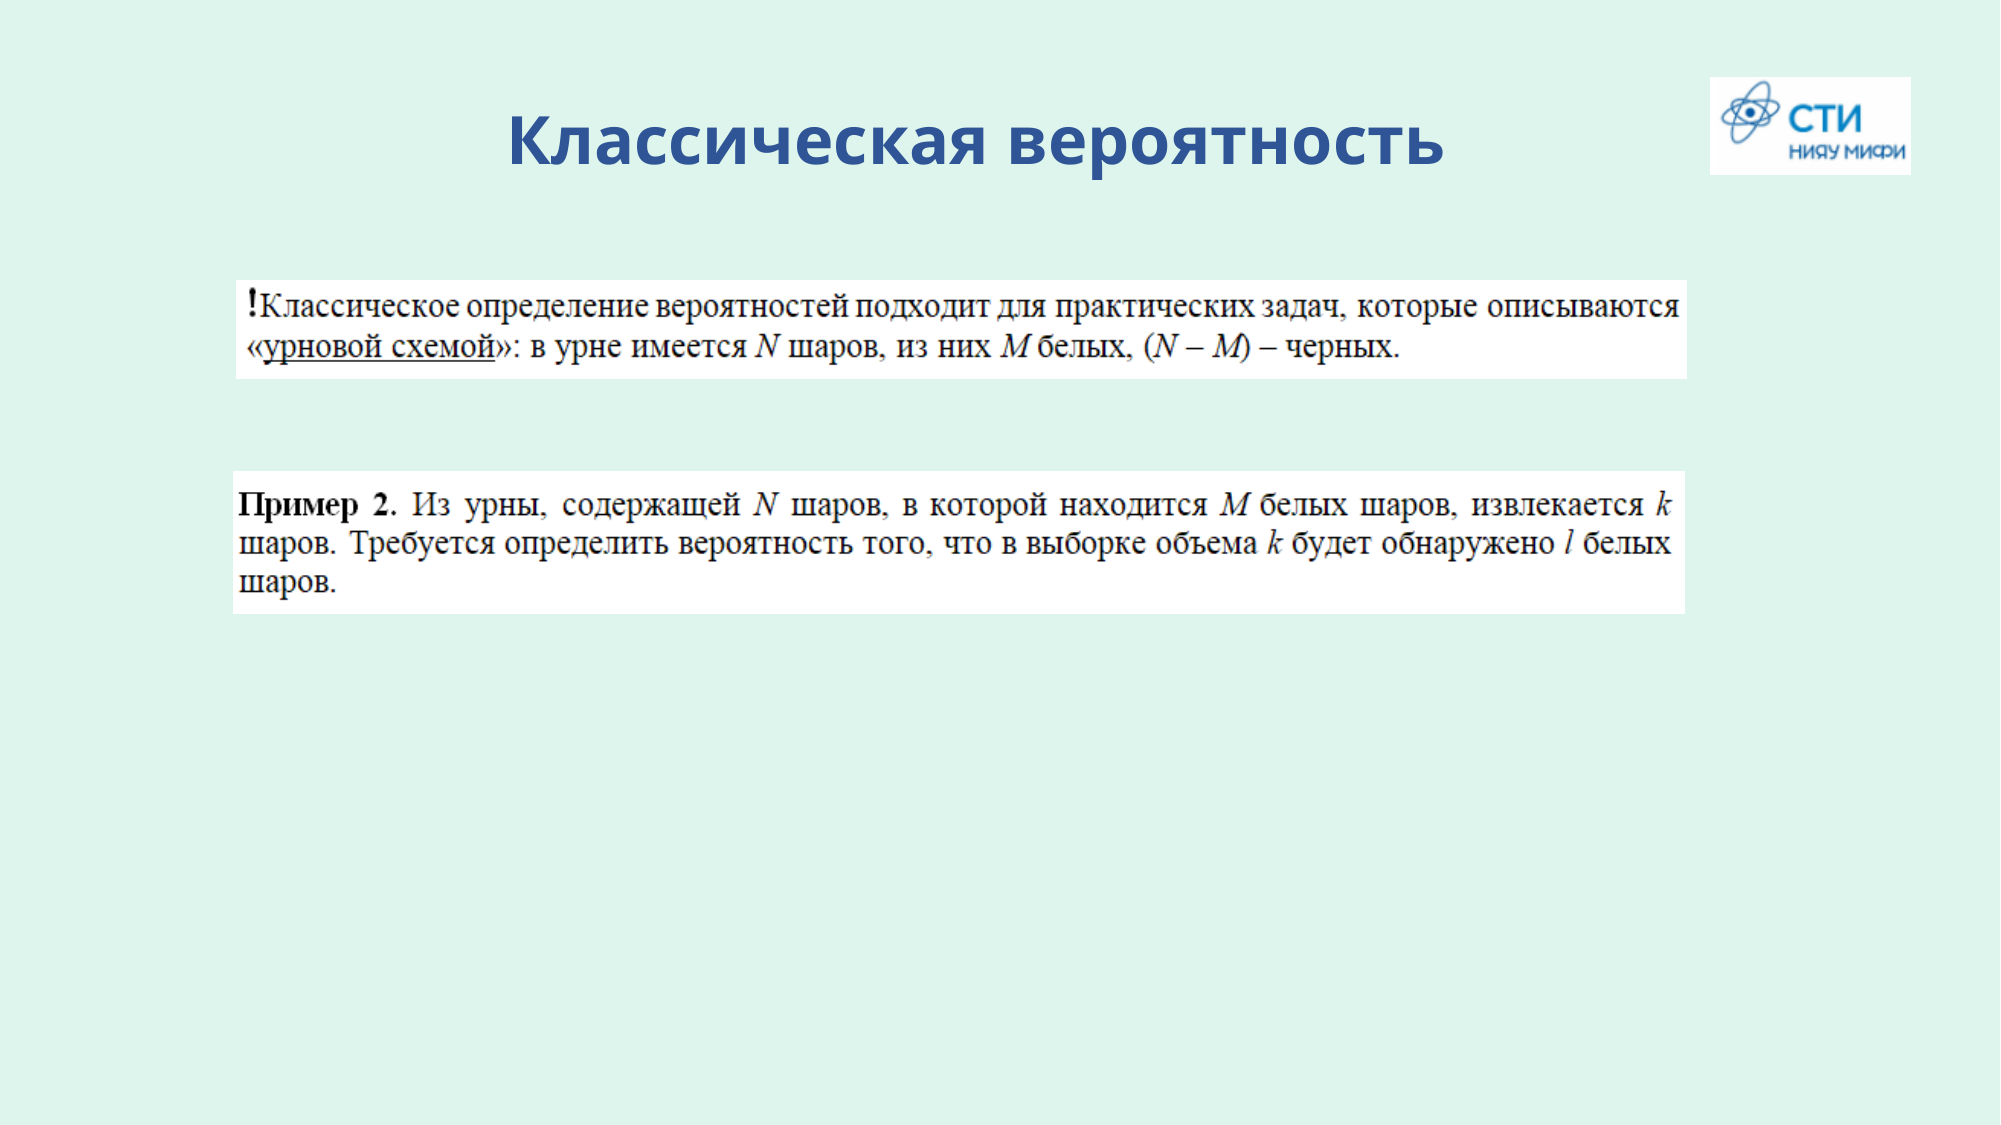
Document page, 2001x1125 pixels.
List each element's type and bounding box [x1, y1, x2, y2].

picture [1710, 77, 1911, 175]
text_box [0, 0, 2000, 1125]
picture [236, 280, 1687, 379]
picture [233, 471, 1685, 614]
